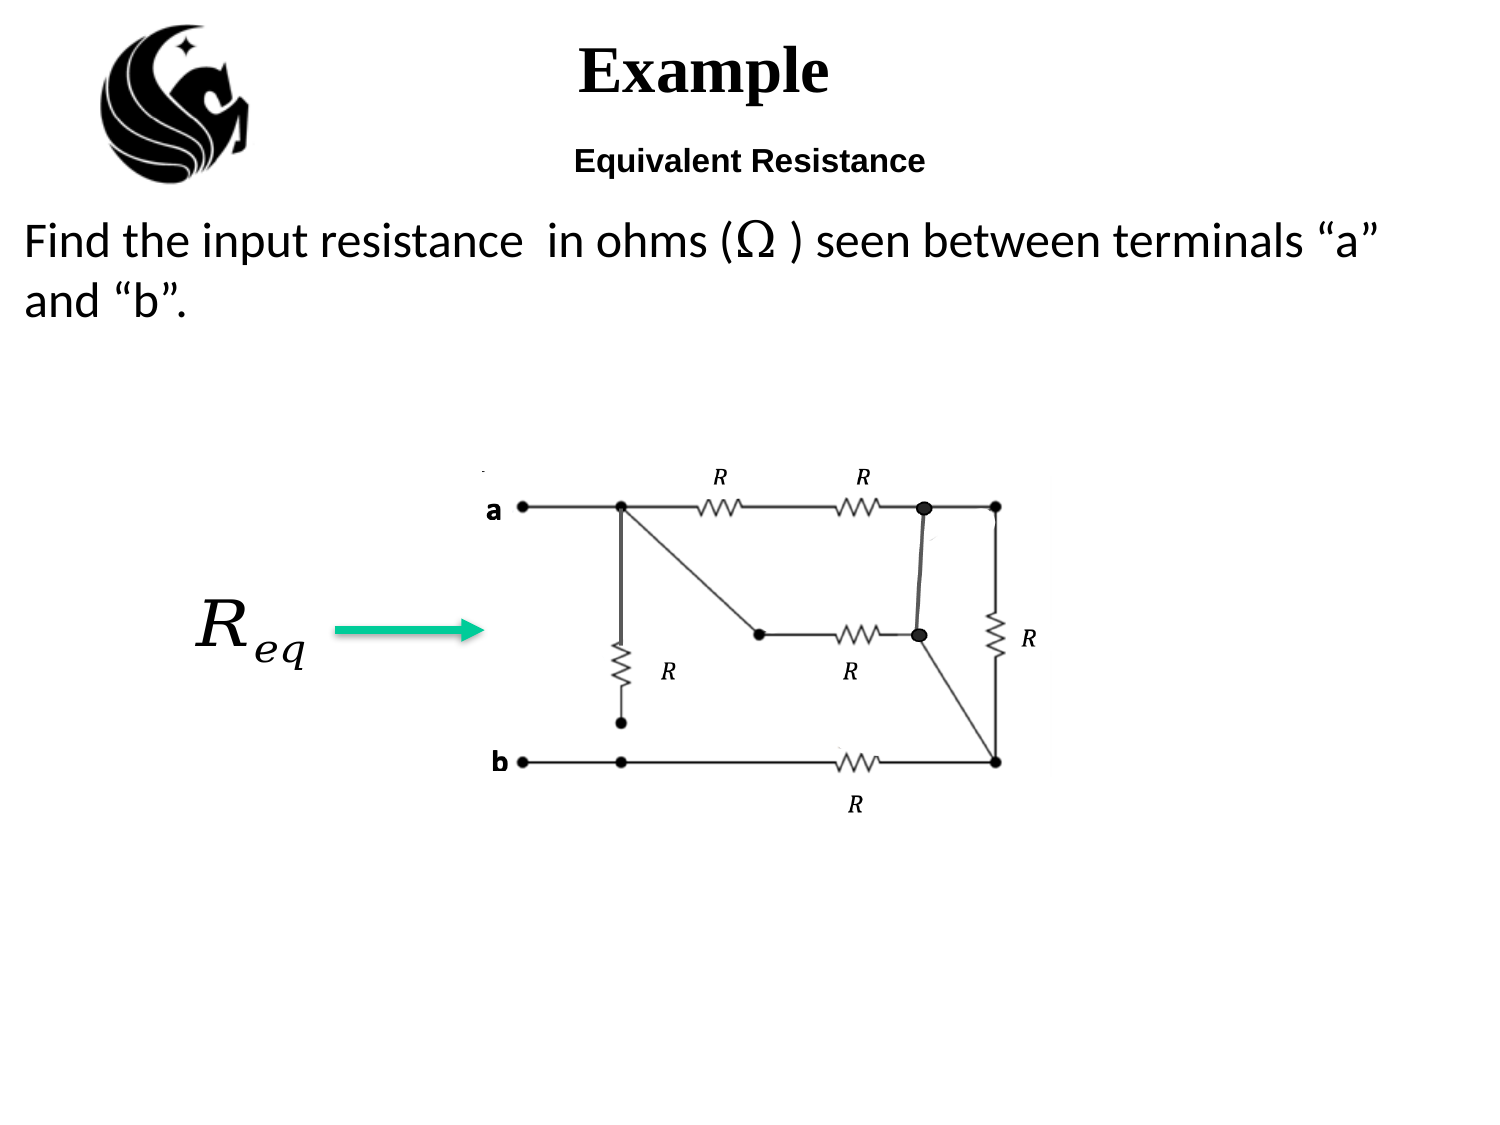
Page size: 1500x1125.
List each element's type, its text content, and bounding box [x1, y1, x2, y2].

picture [433, 444, 1062, 816]
picture [99, 24, 258, 194]
text_box Equivalent Resistance [438, 131, 1062, 187]
title Example [503, 29, 906, 102]
